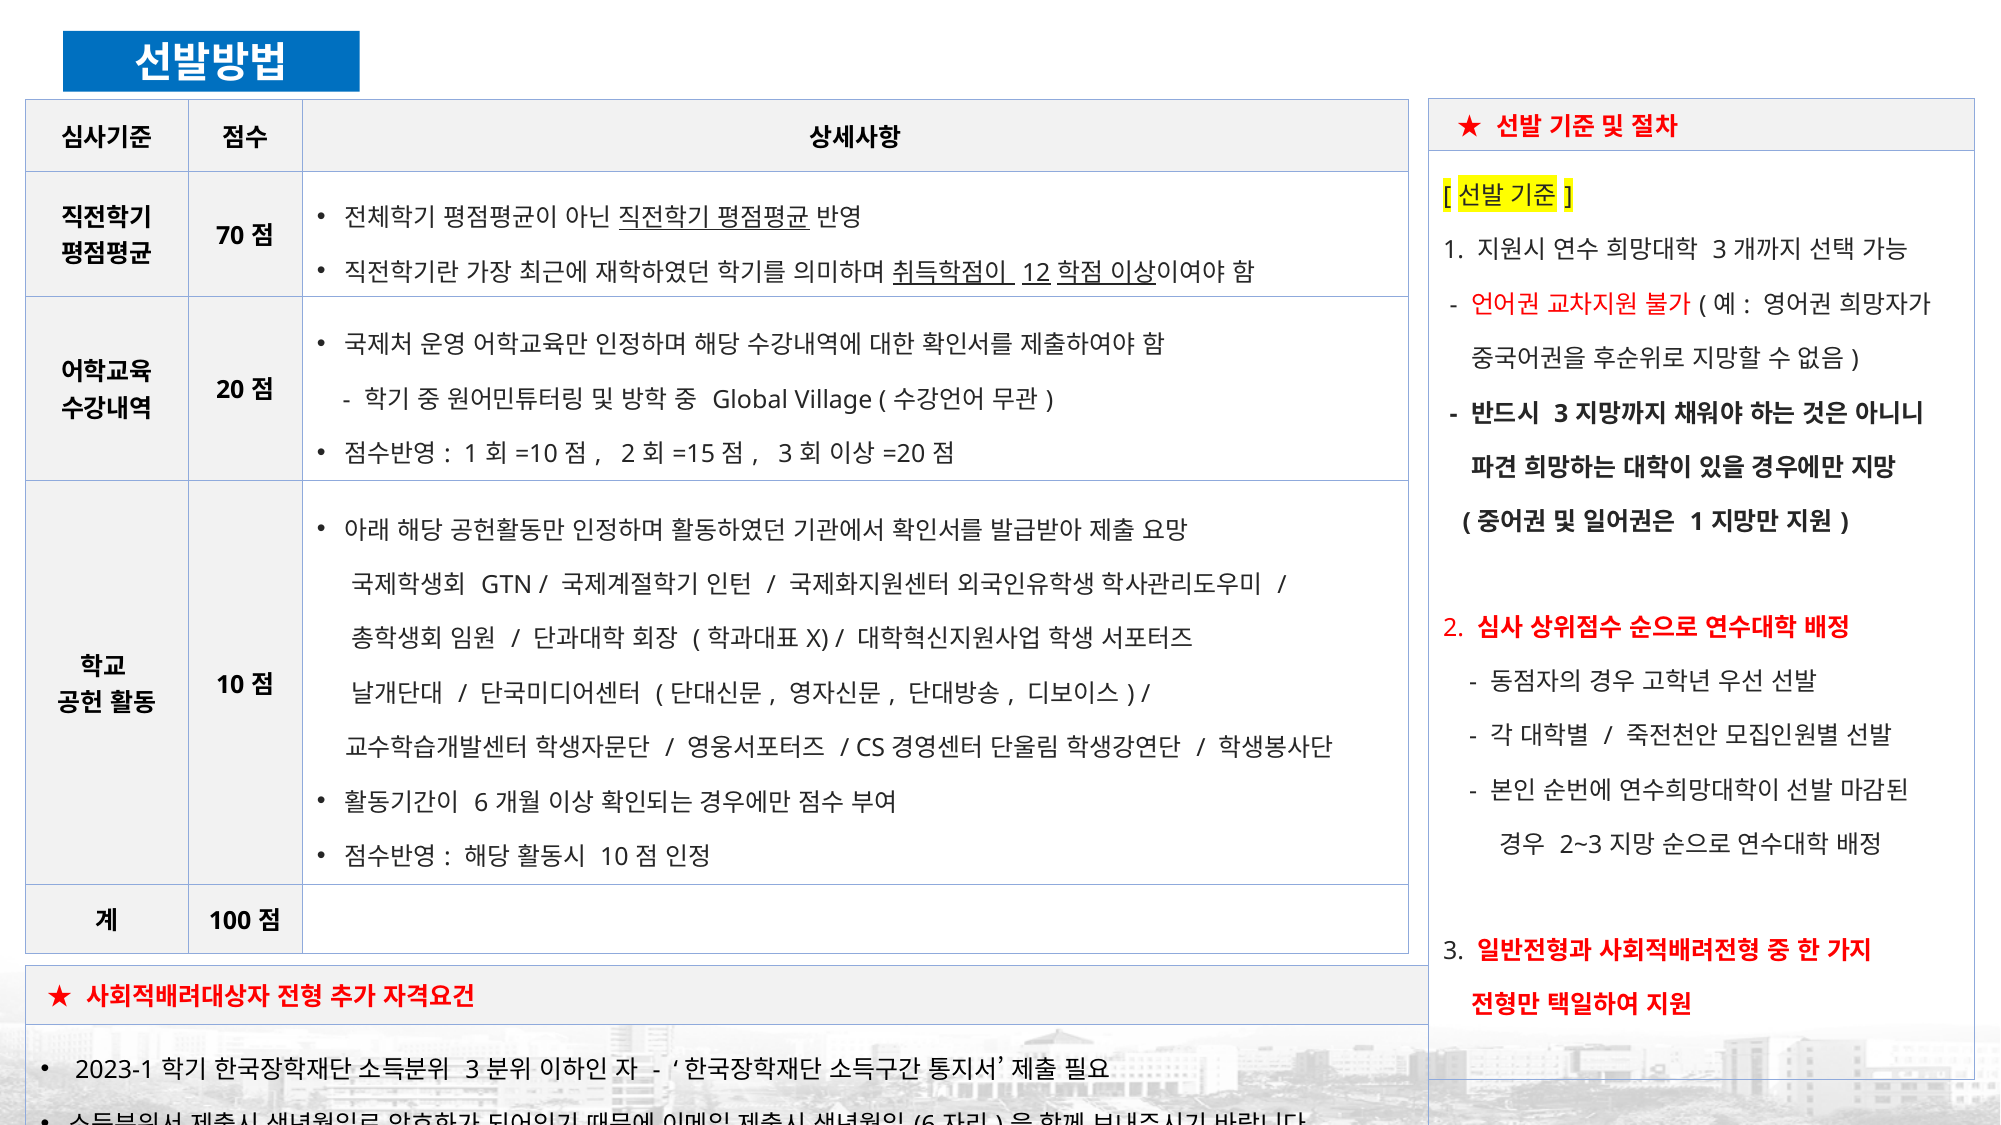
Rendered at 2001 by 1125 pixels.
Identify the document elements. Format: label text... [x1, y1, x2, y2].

text_box 선발방법 [62, 30, 361, 93]
table_cell 2023-1학기 한국장학재단 소득분위 3분위 이하인 자 - ‘한국장학재단 소득구간 통지서’ 제출 필요 소득분위서 제출시 생년월일로 암호화가 되어있기 때문에 이메일 제출시 생년월일(6자리)을 함께 보내주시기 바랍니다. [26, 1025, 1428, 1125]
table_cell 70점 [189, 172, 302, 296]
table_header 점수 [189, 100, 302, 171]
table_cell [303, 885, 1408, 953]
table_cell [선발 기준] 1. 지원시 연수 희망대학 3개까지 선택 가능 - 언어권 교차지원 불가(예: 영어권 희망자가 중국어권을 후순위로 지망할 수 없음) - 반드시 3지망까지 채워야 하는 것은 아니니 파견 희망하는 대학이 있을 경우에만 지망 (중어권 및 일어권은 1지망만 지원) 2. 심사 상위점수 순으로 연수대학 배정 - 동점자의 경우 고학년 우선 선발 - 각 대학별 / 죽전천안 모집인원별 선발 - 본인 순번에 연수희망대학이 선발 마감된 경우 2~3지망 순으로 연수대학 배정 3. 일반전형과 사회적배려전형 중 한 가지 전형만 택일하여 지원 [1429, 151, 1974, 1079]
table_cell 학교 공헌 활동 [26, 481, 188, 884]
table_cell 100점 [189, 885, 302, 953]
table_cell 계 [26, 885, 188, 953]
table_cell 20점 [189, 297, 302, 480]
table_header 상세사항 [303, 100, 1408, 171]
table_cell 전체학기 평점평균이 아닌 직전학기 평점평균 반영 직전학기란 가장 최근에 재학하였던 학기를 의미하며 취득학점이 12학점 이상이여야 함 [303, 172, 1408, 296]
picture [0, 0, 2001, 1125]
table_cell 아래 해당 공헌활동만 인정하며 활동하였던 기관에서 확인서를 발급받아 제출 요망 국제학생회 GTN / 국제계절학기 인턴 / 국제화지원센터 외국인유학생 학사관리도우미 / 총학생회 임원 / 단과대학 회장 (학과대표X) / 대학혁신지원사업 학생 서포터즈 날개단대 / 단국미디어센터 (단대신문, 영자신문, 단대방송, 디보이스) / 교수학습개발센터 학생자문단 / 영웅서포터즈 / CS경영센터 단울림 학생강연단 / 학생봉사단 활동기간이 6개월 이상 확인되는 경우에만 점수 부여 점수반영: 해당 활동시 10점 인정 [303, 481, 1408, 884]
table_header 심사기준 [26, 100, 188, 171]
table_header ★ 선발 기준 및 절차 [1429, 99, 1974, 150]
table_cell 국제처 운영 어학교육만 인정하며 해당 수강내역에 대한 확인서를 제출하여야 함 - 학기 중 원어민튜터링 및 방학 중 Global Village (수강언어 무관) 점수반영: 1회=10점, 2회=15점, 3회 이상=20점 [303, 297, 1408, 480]
table_header ★ 사회적배려대상자 전형 추가 자격요건 [26, 966, 1428, 1024]
table_cell 직전학기 평점평균 [26, 172, 188, 296]
table_cell 어학교육 수강내역 [26, 297, 188, 480]
table_cell 10점 [189, 481, 302, 884]
